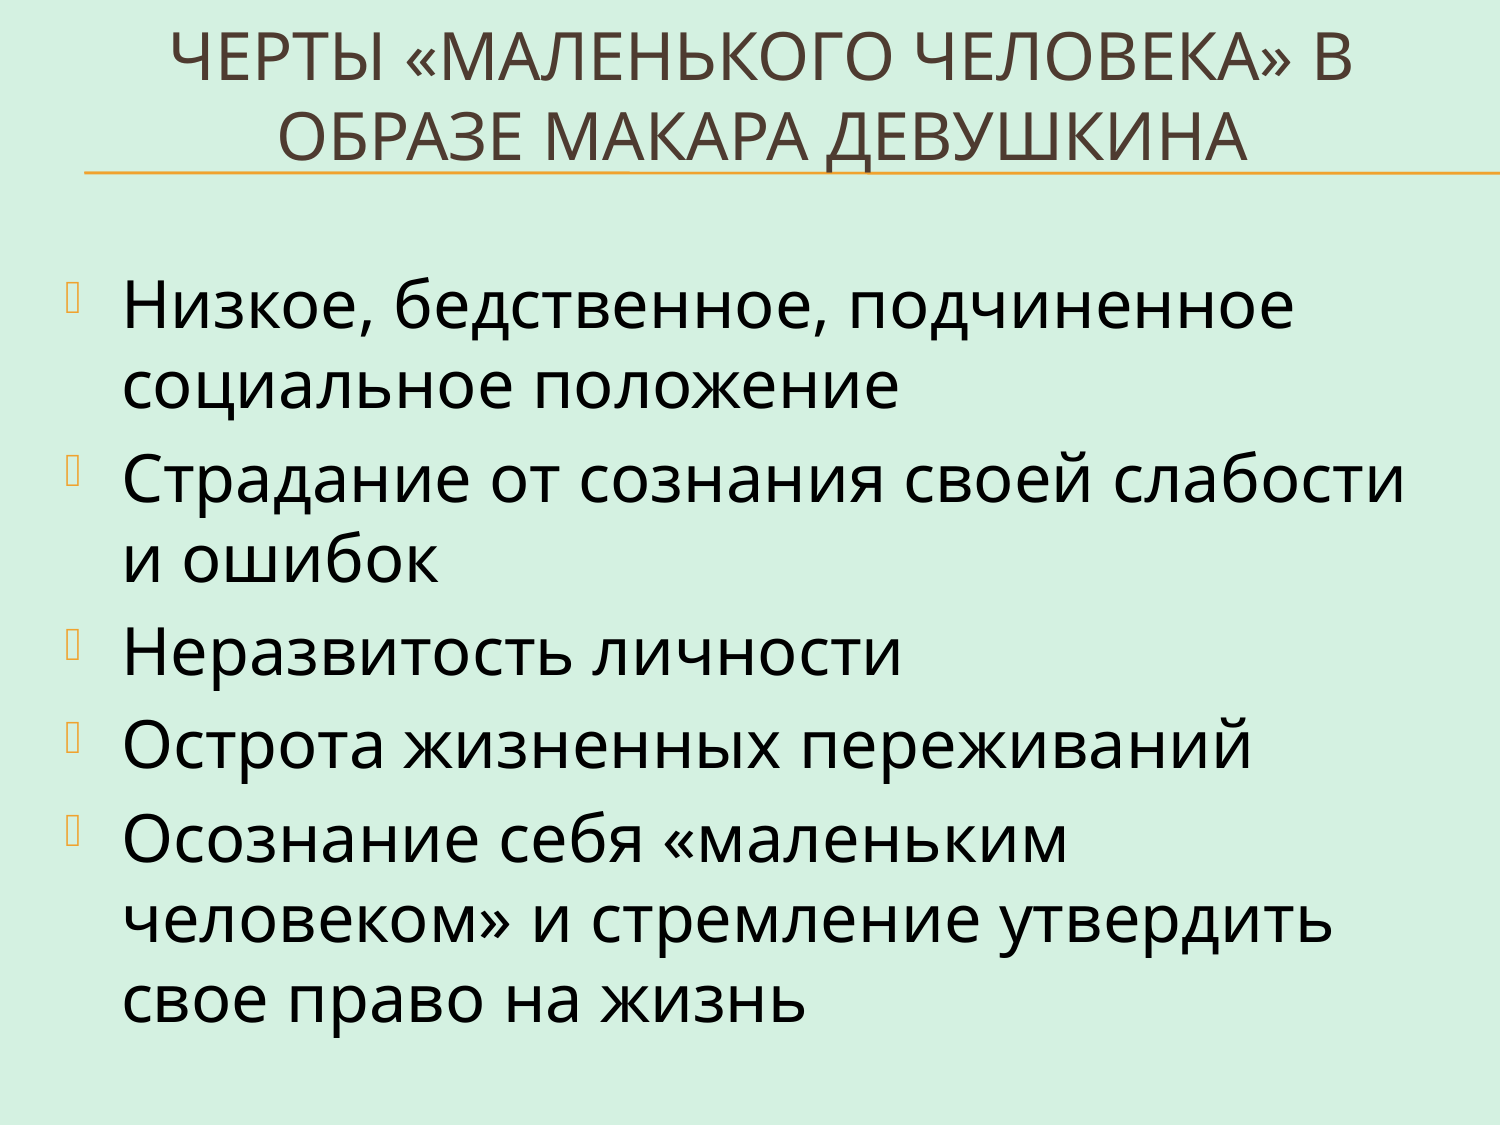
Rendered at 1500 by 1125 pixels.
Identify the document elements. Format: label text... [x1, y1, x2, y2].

list Низкое, бедственное, подчиненное социальное положение Страдание от сознания своей слабости и ошибок Неразвитость личности Острота жизненных переживаний Осознание себя «маленьким человеком» и стремление утвердить свое право на жизнь [50, 254, 1475, 998]
title Черты «маленького человека» в образе Макара Девушкина [50, 0, 1475, 188]
